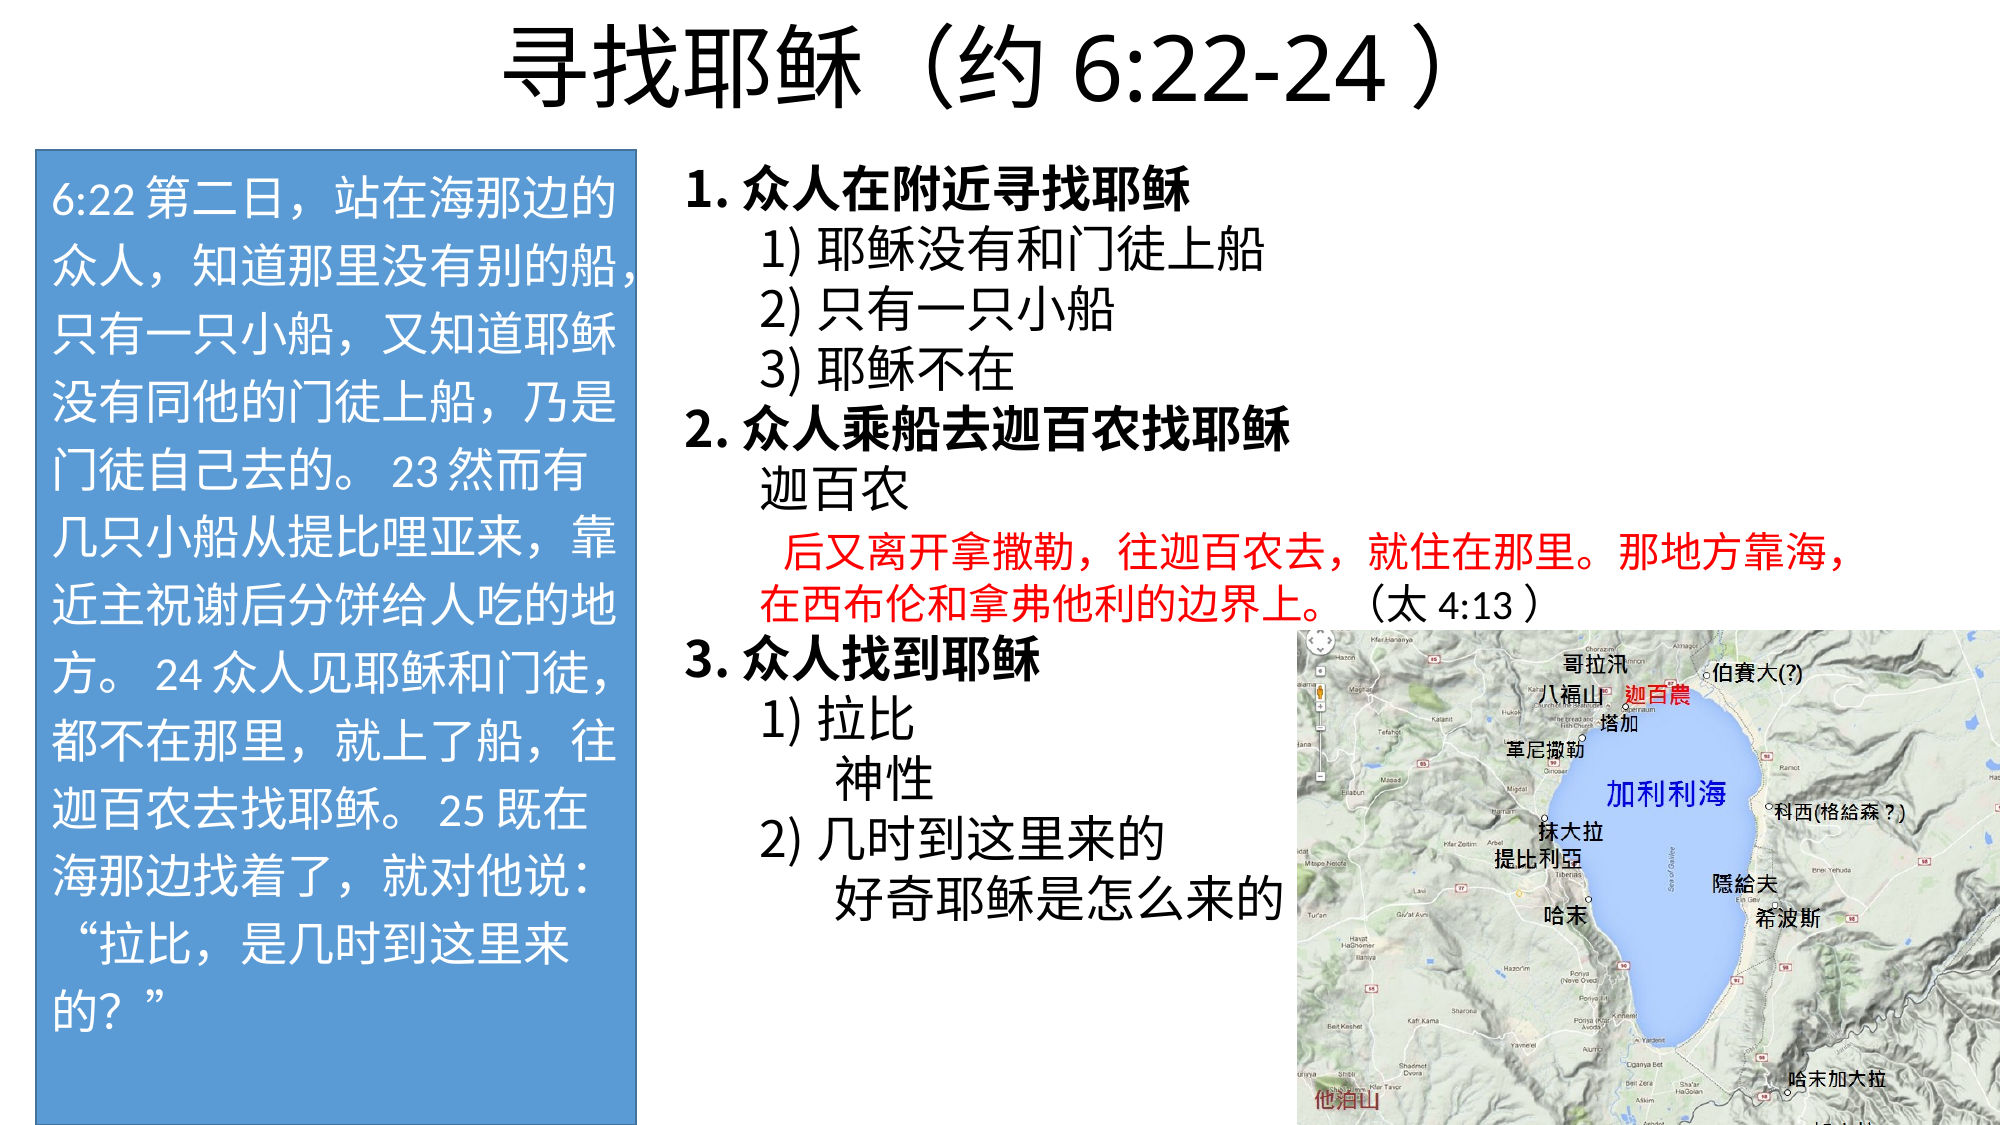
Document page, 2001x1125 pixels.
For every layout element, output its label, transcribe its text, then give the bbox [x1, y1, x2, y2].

text_box 众人在附近寻找耶稣 耶稣没有和门徒上船 只有一只小船 耶稣不在 众人乘船去迦百农找耶稣 迦百农 后又离开拿撒勒，往迦百农去，就住在那里。那地方靠海，在西布伦和拿弗他利的边界上。（太4:13） 众人找到耶稣 拉比 神性 几时到这里来的 好奇耶稣是怎么来的 [670, 149, 1925, 1025]
text_box [101, 614, 670, 908]
list 6:22第二日，站在海那边的众人，知道那里没有别的船，只有一只小船，又知道耶稣没有同他的门徒上船，乃是门徒自己去的。23然而有几只小船从提比哩亚来，靠近主祝谢后分饼给人吃的地方。24众人见耶稣和门徒，都不在那里，就上了船，往迦百农去找耶稣。25既在海那边找着了，就对他说：“拉比，是几时到这里来的？” [35, 149, 637, 1125]
title 寻找耶稣（约6:22-24） [137, 13, 1863, 129]
picture [1297, 630, 2000, 1125]
